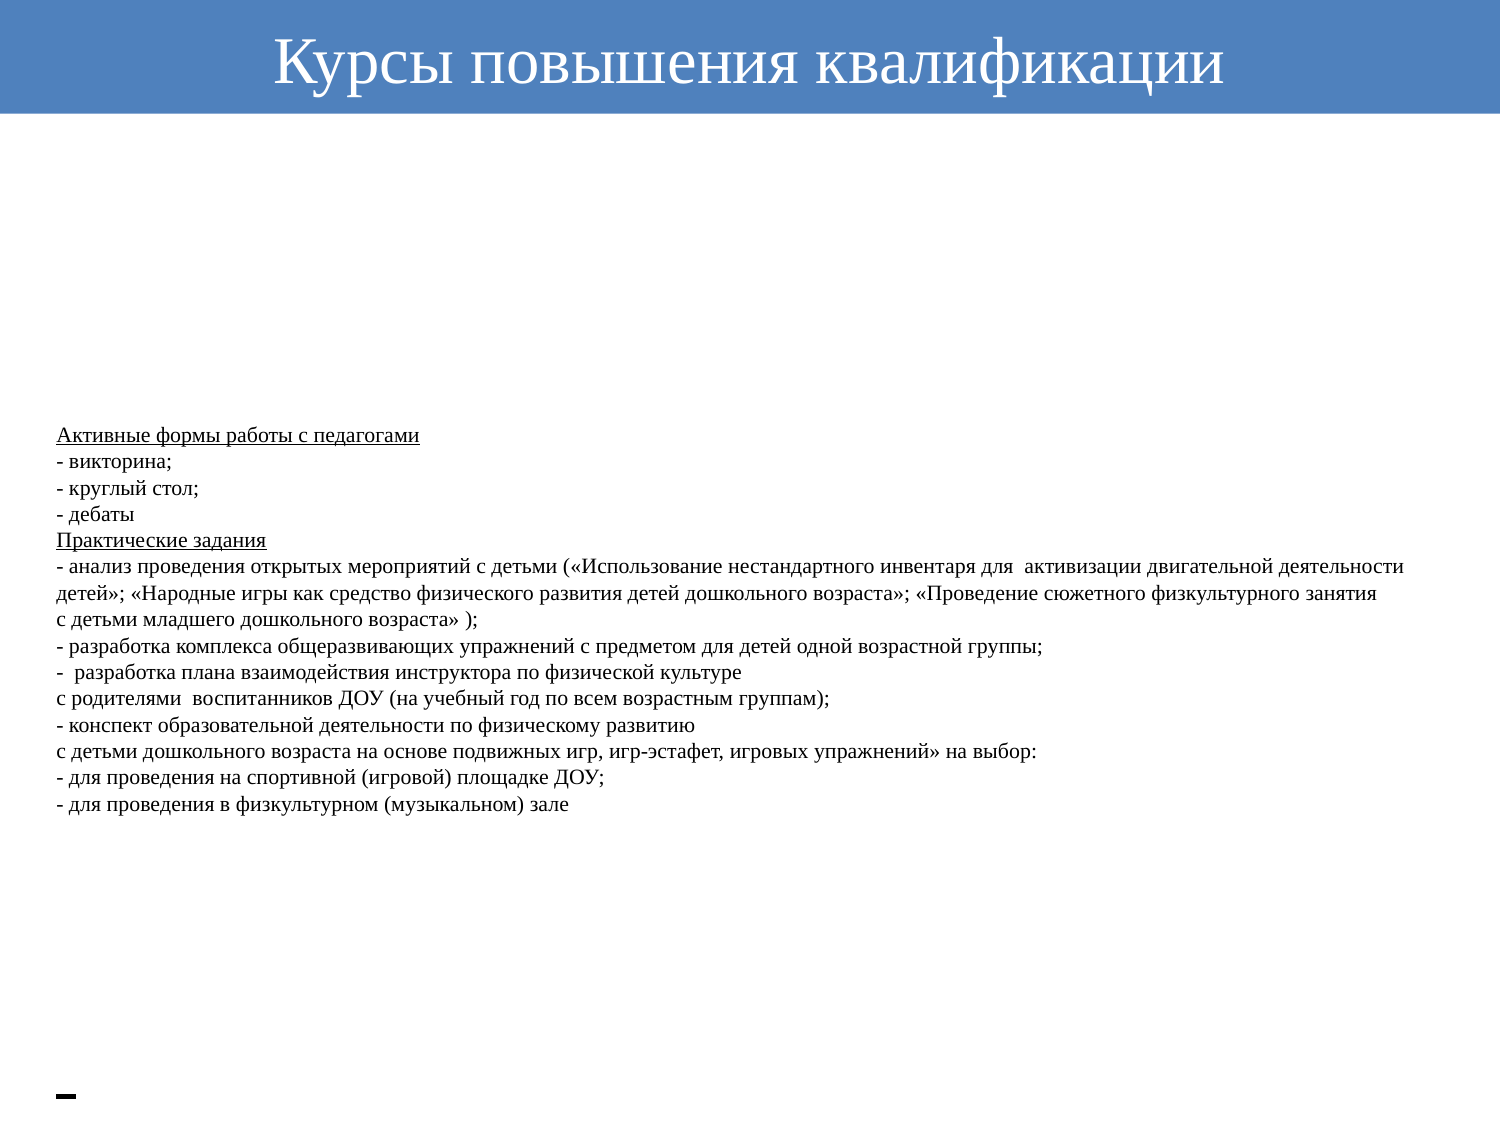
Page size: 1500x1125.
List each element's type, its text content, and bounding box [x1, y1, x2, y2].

text_box Курсы повышения квалификации [0, 0, 1500, 116]
title Активные формы работы с педагогами - викторина; - круглый стол; - дебаты Практические задания - анализ проведения открытых мероприятий с детьми («Использование нестандартного инвентаря для активизации двигательной деятельности детей»; «Народные игры как средство физического развития детей дошкольного возраста»; «Проведение сюжетного физкультурного занятия с детьми младшего дошкольного возраста» ); - разработка комплекса общеразвивающих упражнений с предметом для детей одной возрастной группы; - разработка плана взаимодействия инструктора по физической культуре с родителями воспитанников ДОУ (на учебный год по всем возрастным группам); - конспект образовательной деятельности по физическому развитию с детьми дошкольного возраста на основе подвижных игр, игр-эстафет, игровых упражнений» на выбор: - для проведения на спортивной (игровой) площадке ДОУ; - для проведения в физкультурном (музыкальном) зале [41, 116, 1447, 1125]
